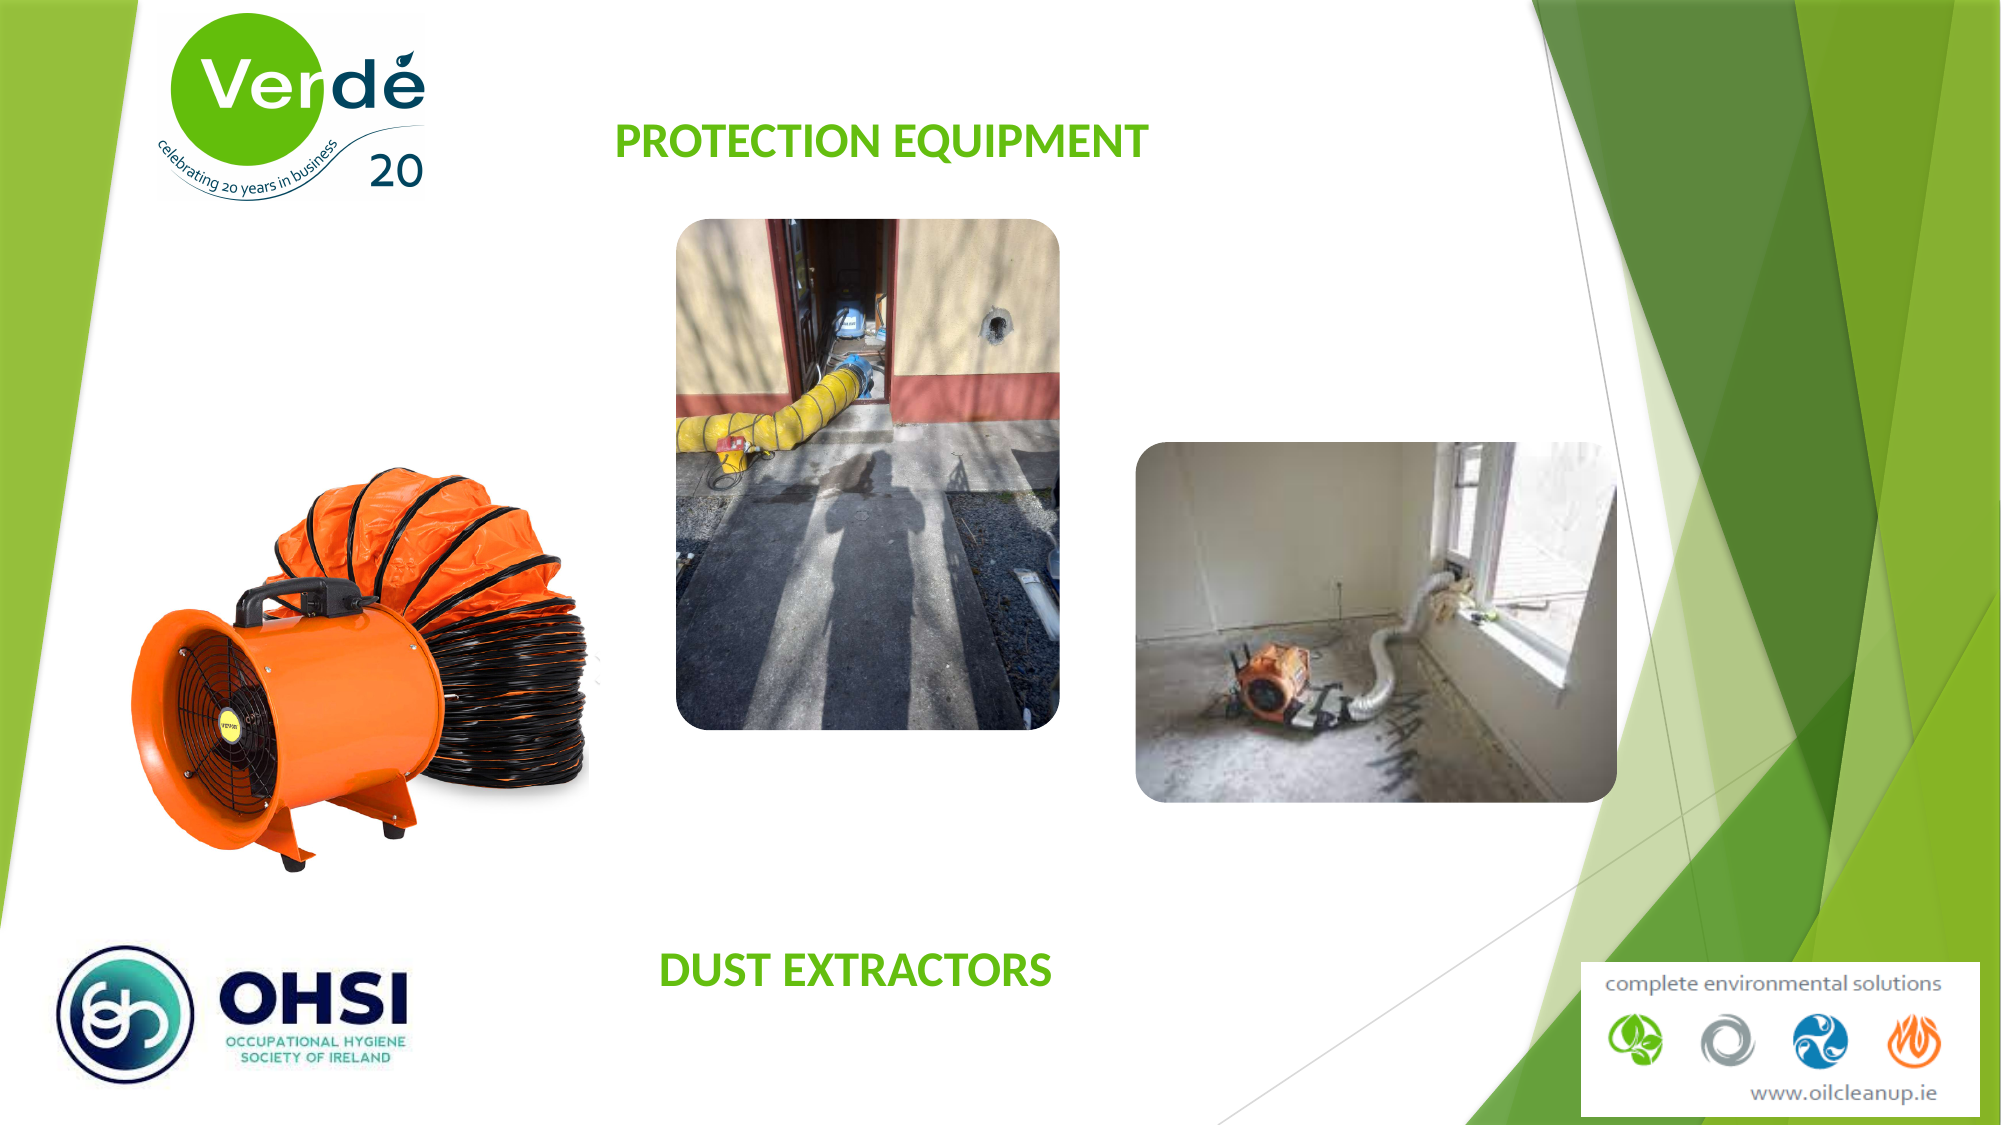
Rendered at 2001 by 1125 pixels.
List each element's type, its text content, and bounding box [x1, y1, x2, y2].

text_box Dust extractors [644, 898, 1627, 1004]
picture [1581, 962, 1980, 1117]
picture [157, 13, 425, 201]
picture [675, 218, 1061, 731]
text_box Protection Equipment [600, 70, 1583, 175]
picture [1135, 441, 1618, 804]
picture [94, 415, 601, 900]
picture [394, 78, 414, 87]
picture [39, 921, 437, 1094]
